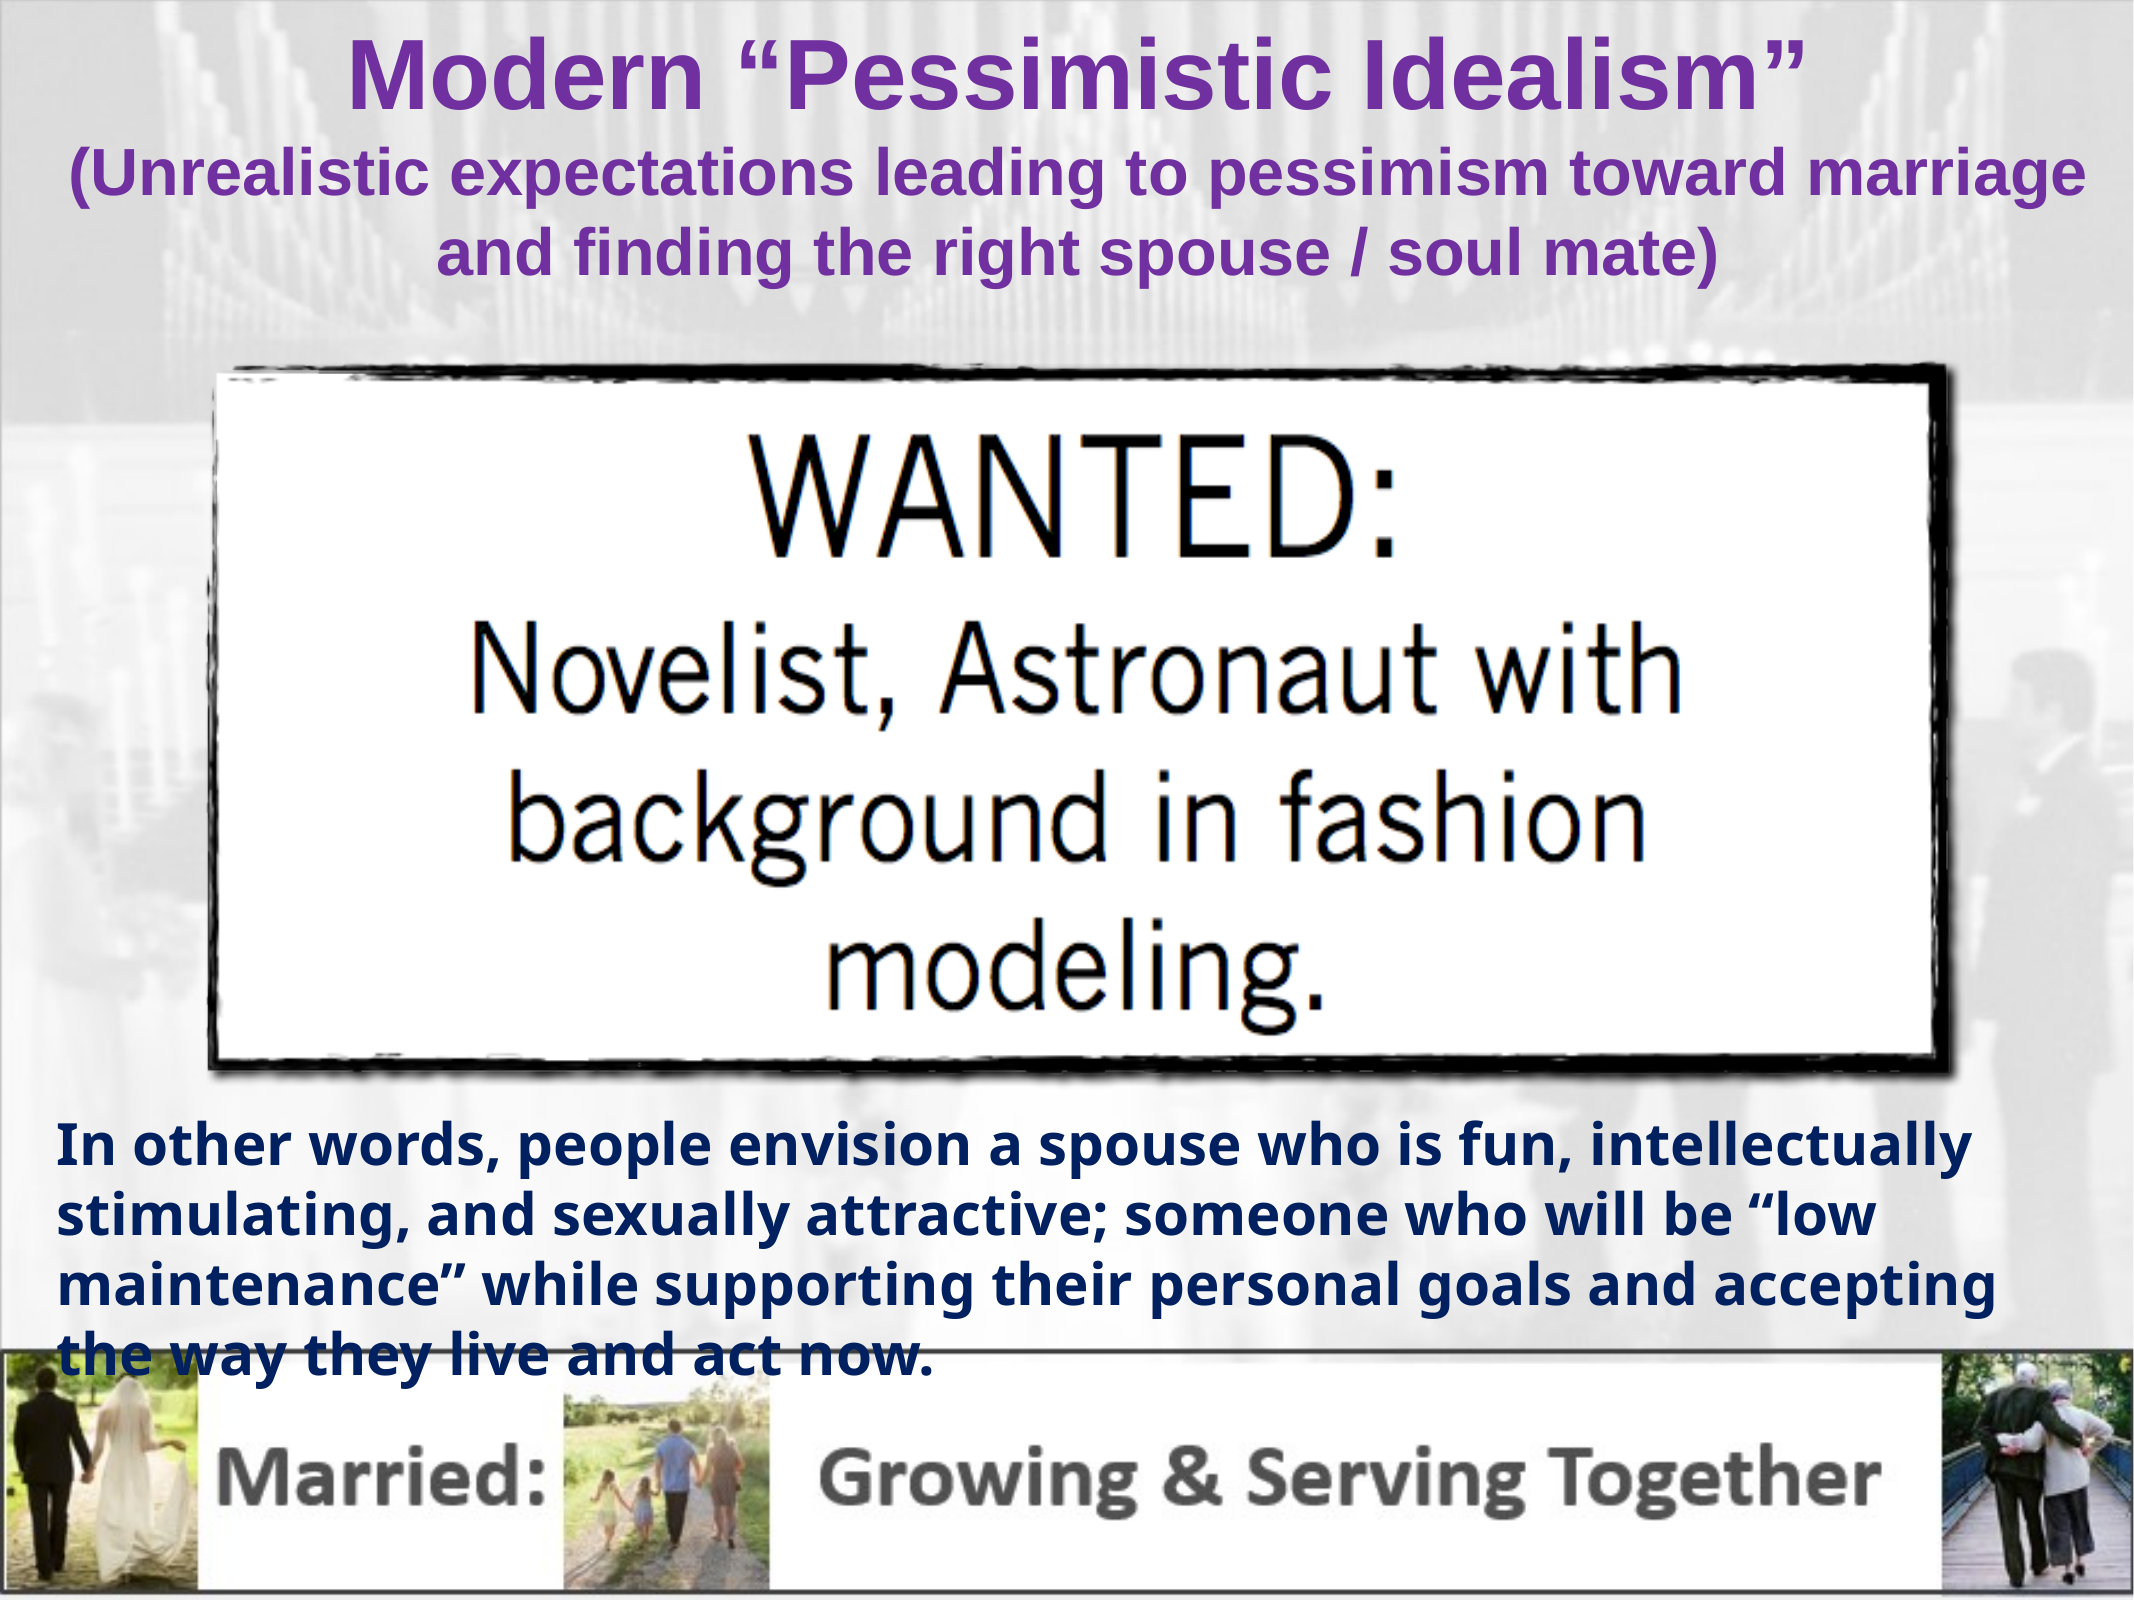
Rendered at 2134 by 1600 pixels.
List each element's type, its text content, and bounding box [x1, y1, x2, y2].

title Modern “Pessimistic Idealism” (Unrealistic expectations leading to pessimism toward marriage and finding the right spouse / soul mate) [66, 10, 2092, 288]
text_box In other words, people envision a spouse who is fun, intellectually stimulating, and sexually attractive; someone who will be “low maintenance” while supporting their personal goals and accepting the way they live and act now. [41, 1099, 2030, 1395]
picture [0, 0, 2134, 1600]
